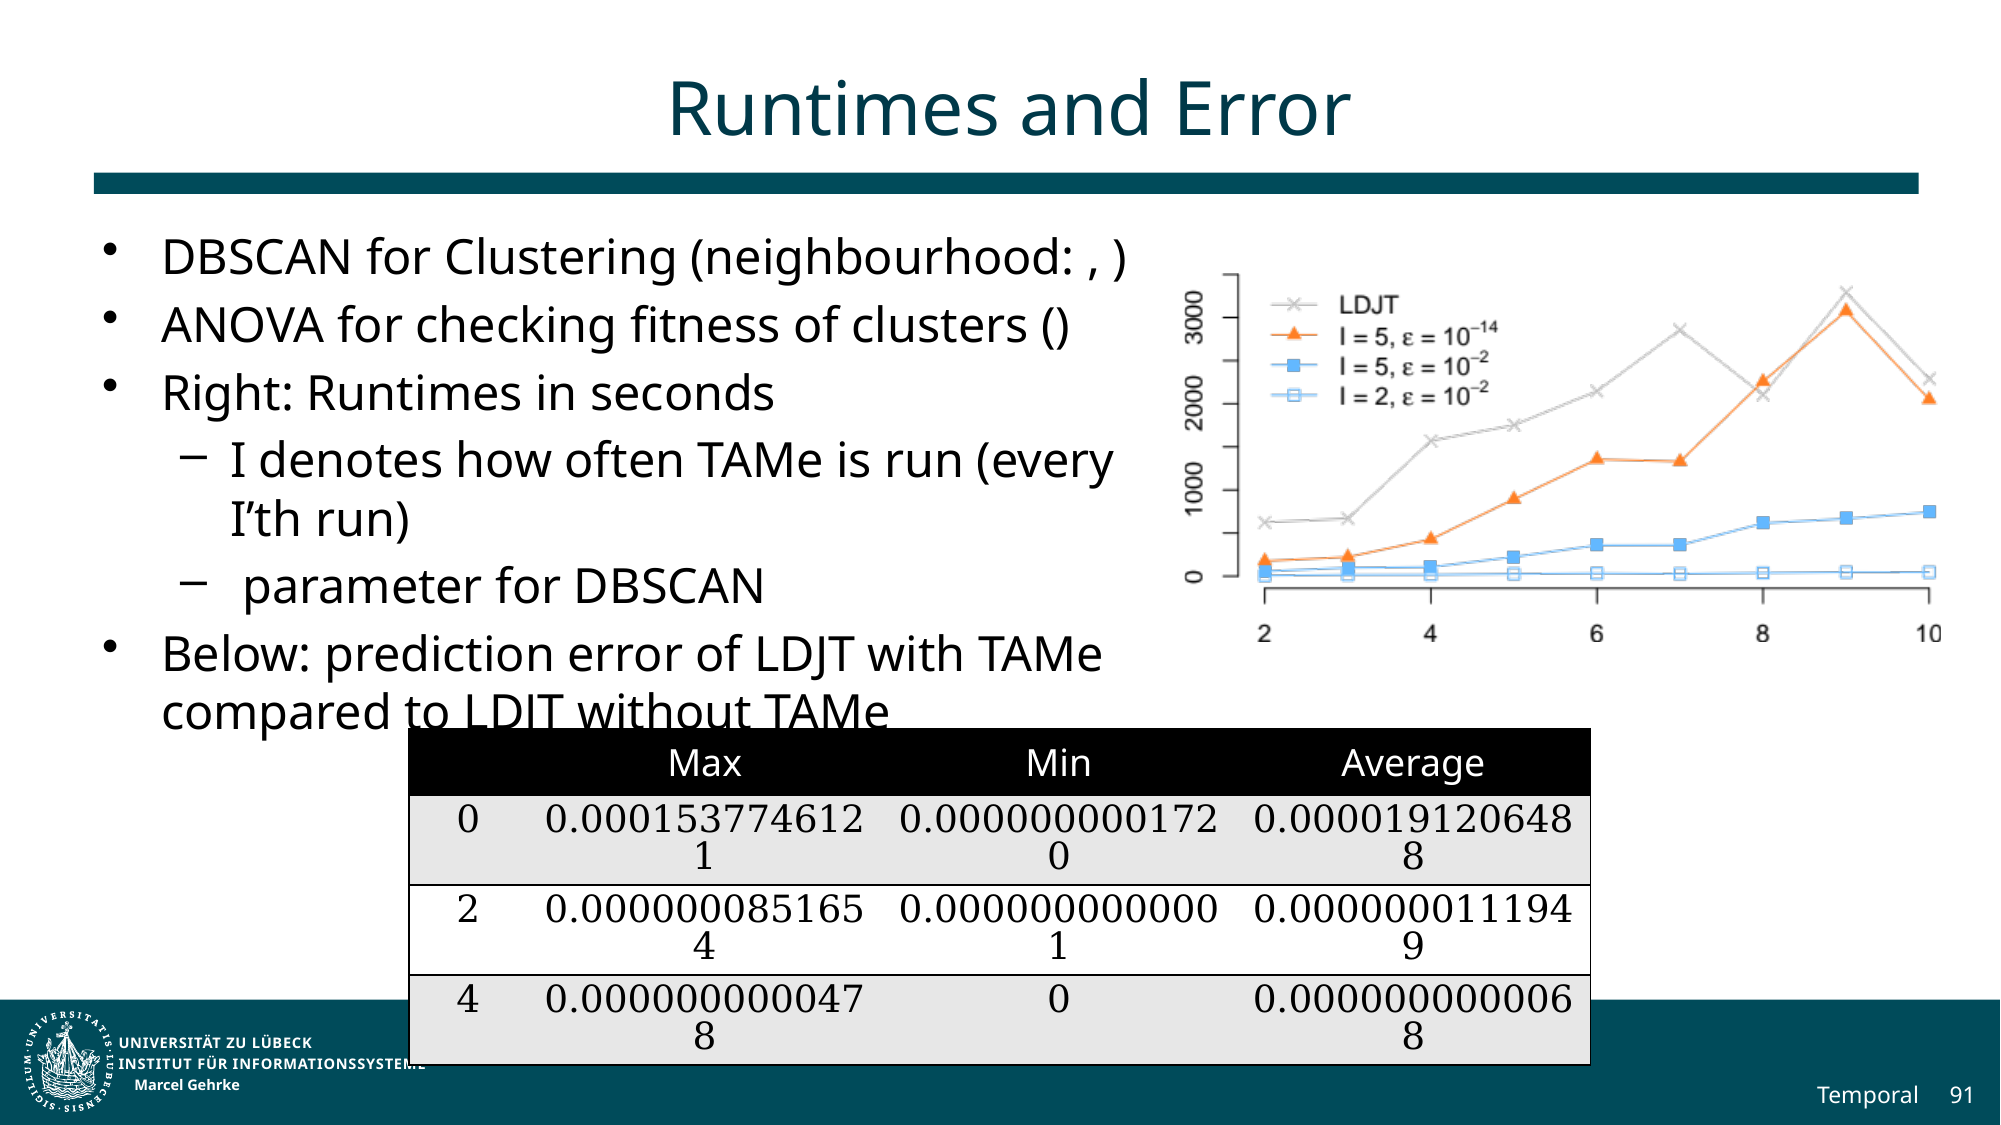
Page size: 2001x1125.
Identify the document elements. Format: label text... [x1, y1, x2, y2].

title Runtimes and Error [99, 52, 1919, 161]
picture [1184, 272, 1942, 643]
footer Marcel Gehrke [0, 1068, 504, 1101]
slide_number 91 [1524, 1073, 1992, 1106]
slide_number Temporal [1992, 1073, 2000, 1106]
